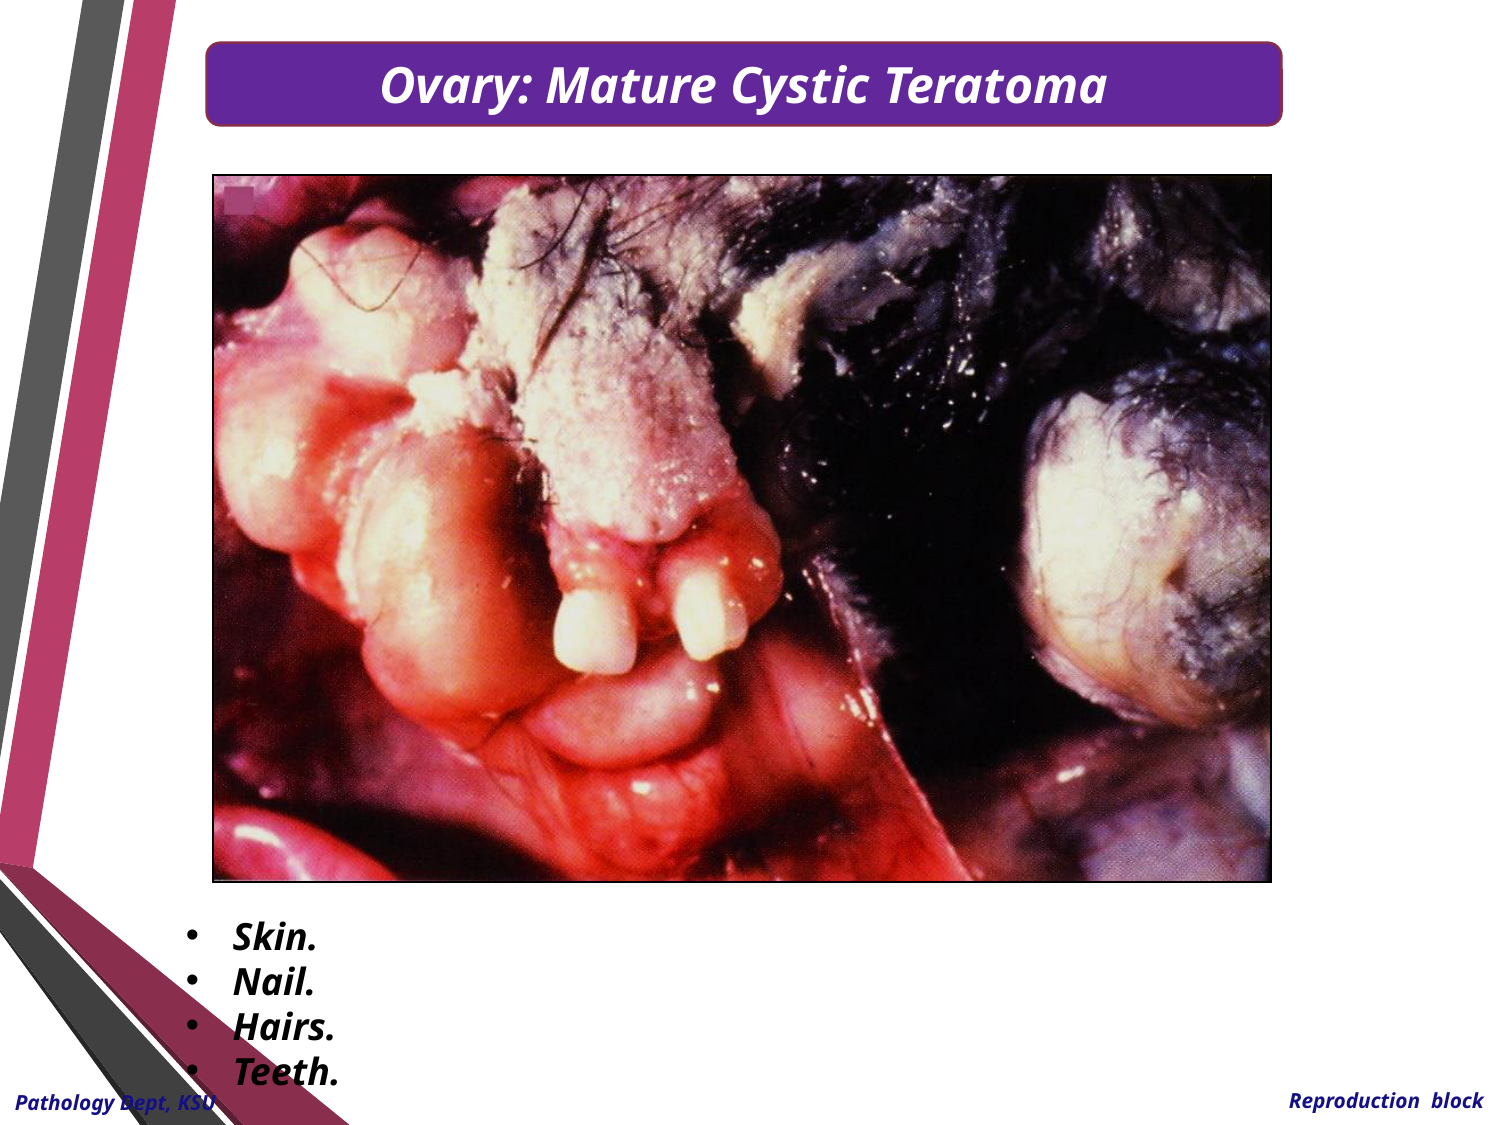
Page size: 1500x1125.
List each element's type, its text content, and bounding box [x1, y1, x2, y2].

text_box Reproduction block [1244, 1080, 1499, 1121]
picture [213, 175, 1270, 882]
text_box Skin. Nail. Hairs. Teeth. [171, 905, 1317, 1100]
text_box Pathology Dept, KSU [0, 1082, 243, 1122]
text_box Ovary: Mature Cystic Teratoma [205, 41, 1283, 127]
